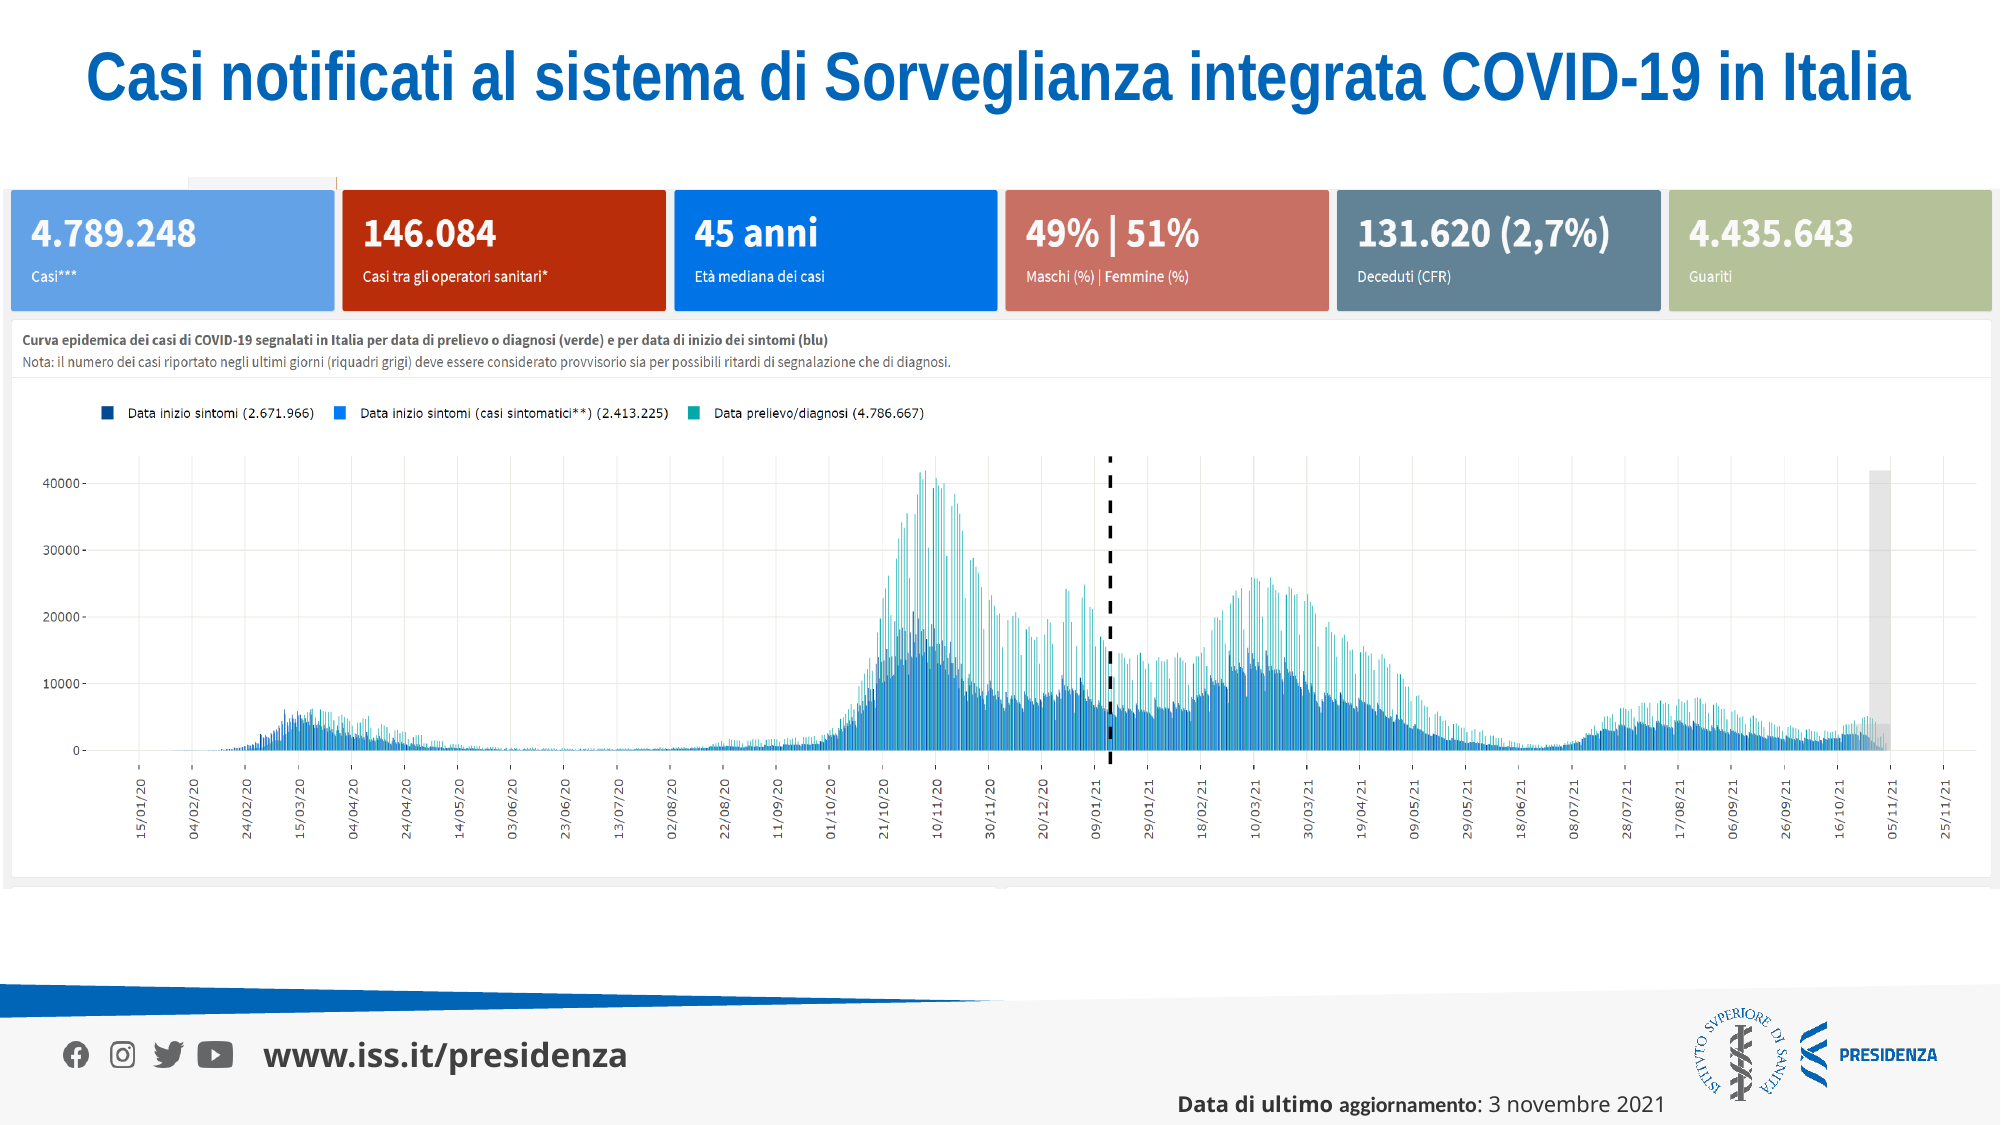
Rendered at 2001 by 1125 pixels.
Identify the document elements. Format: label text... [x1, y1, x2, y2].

text_box Data di ultimo aggiornamento: 3 novembre 2021 [1162, 1083, 1682, 1125]
picture [63, 1041, 233, 1068]
picture [1694, 1008, 1937, 1101]
picture [0, 177, 2000, 889]
title Casi notificati al sistema di Sorveglianza integrata COVID-19 in Italia [0, 8, 2000, 148]
